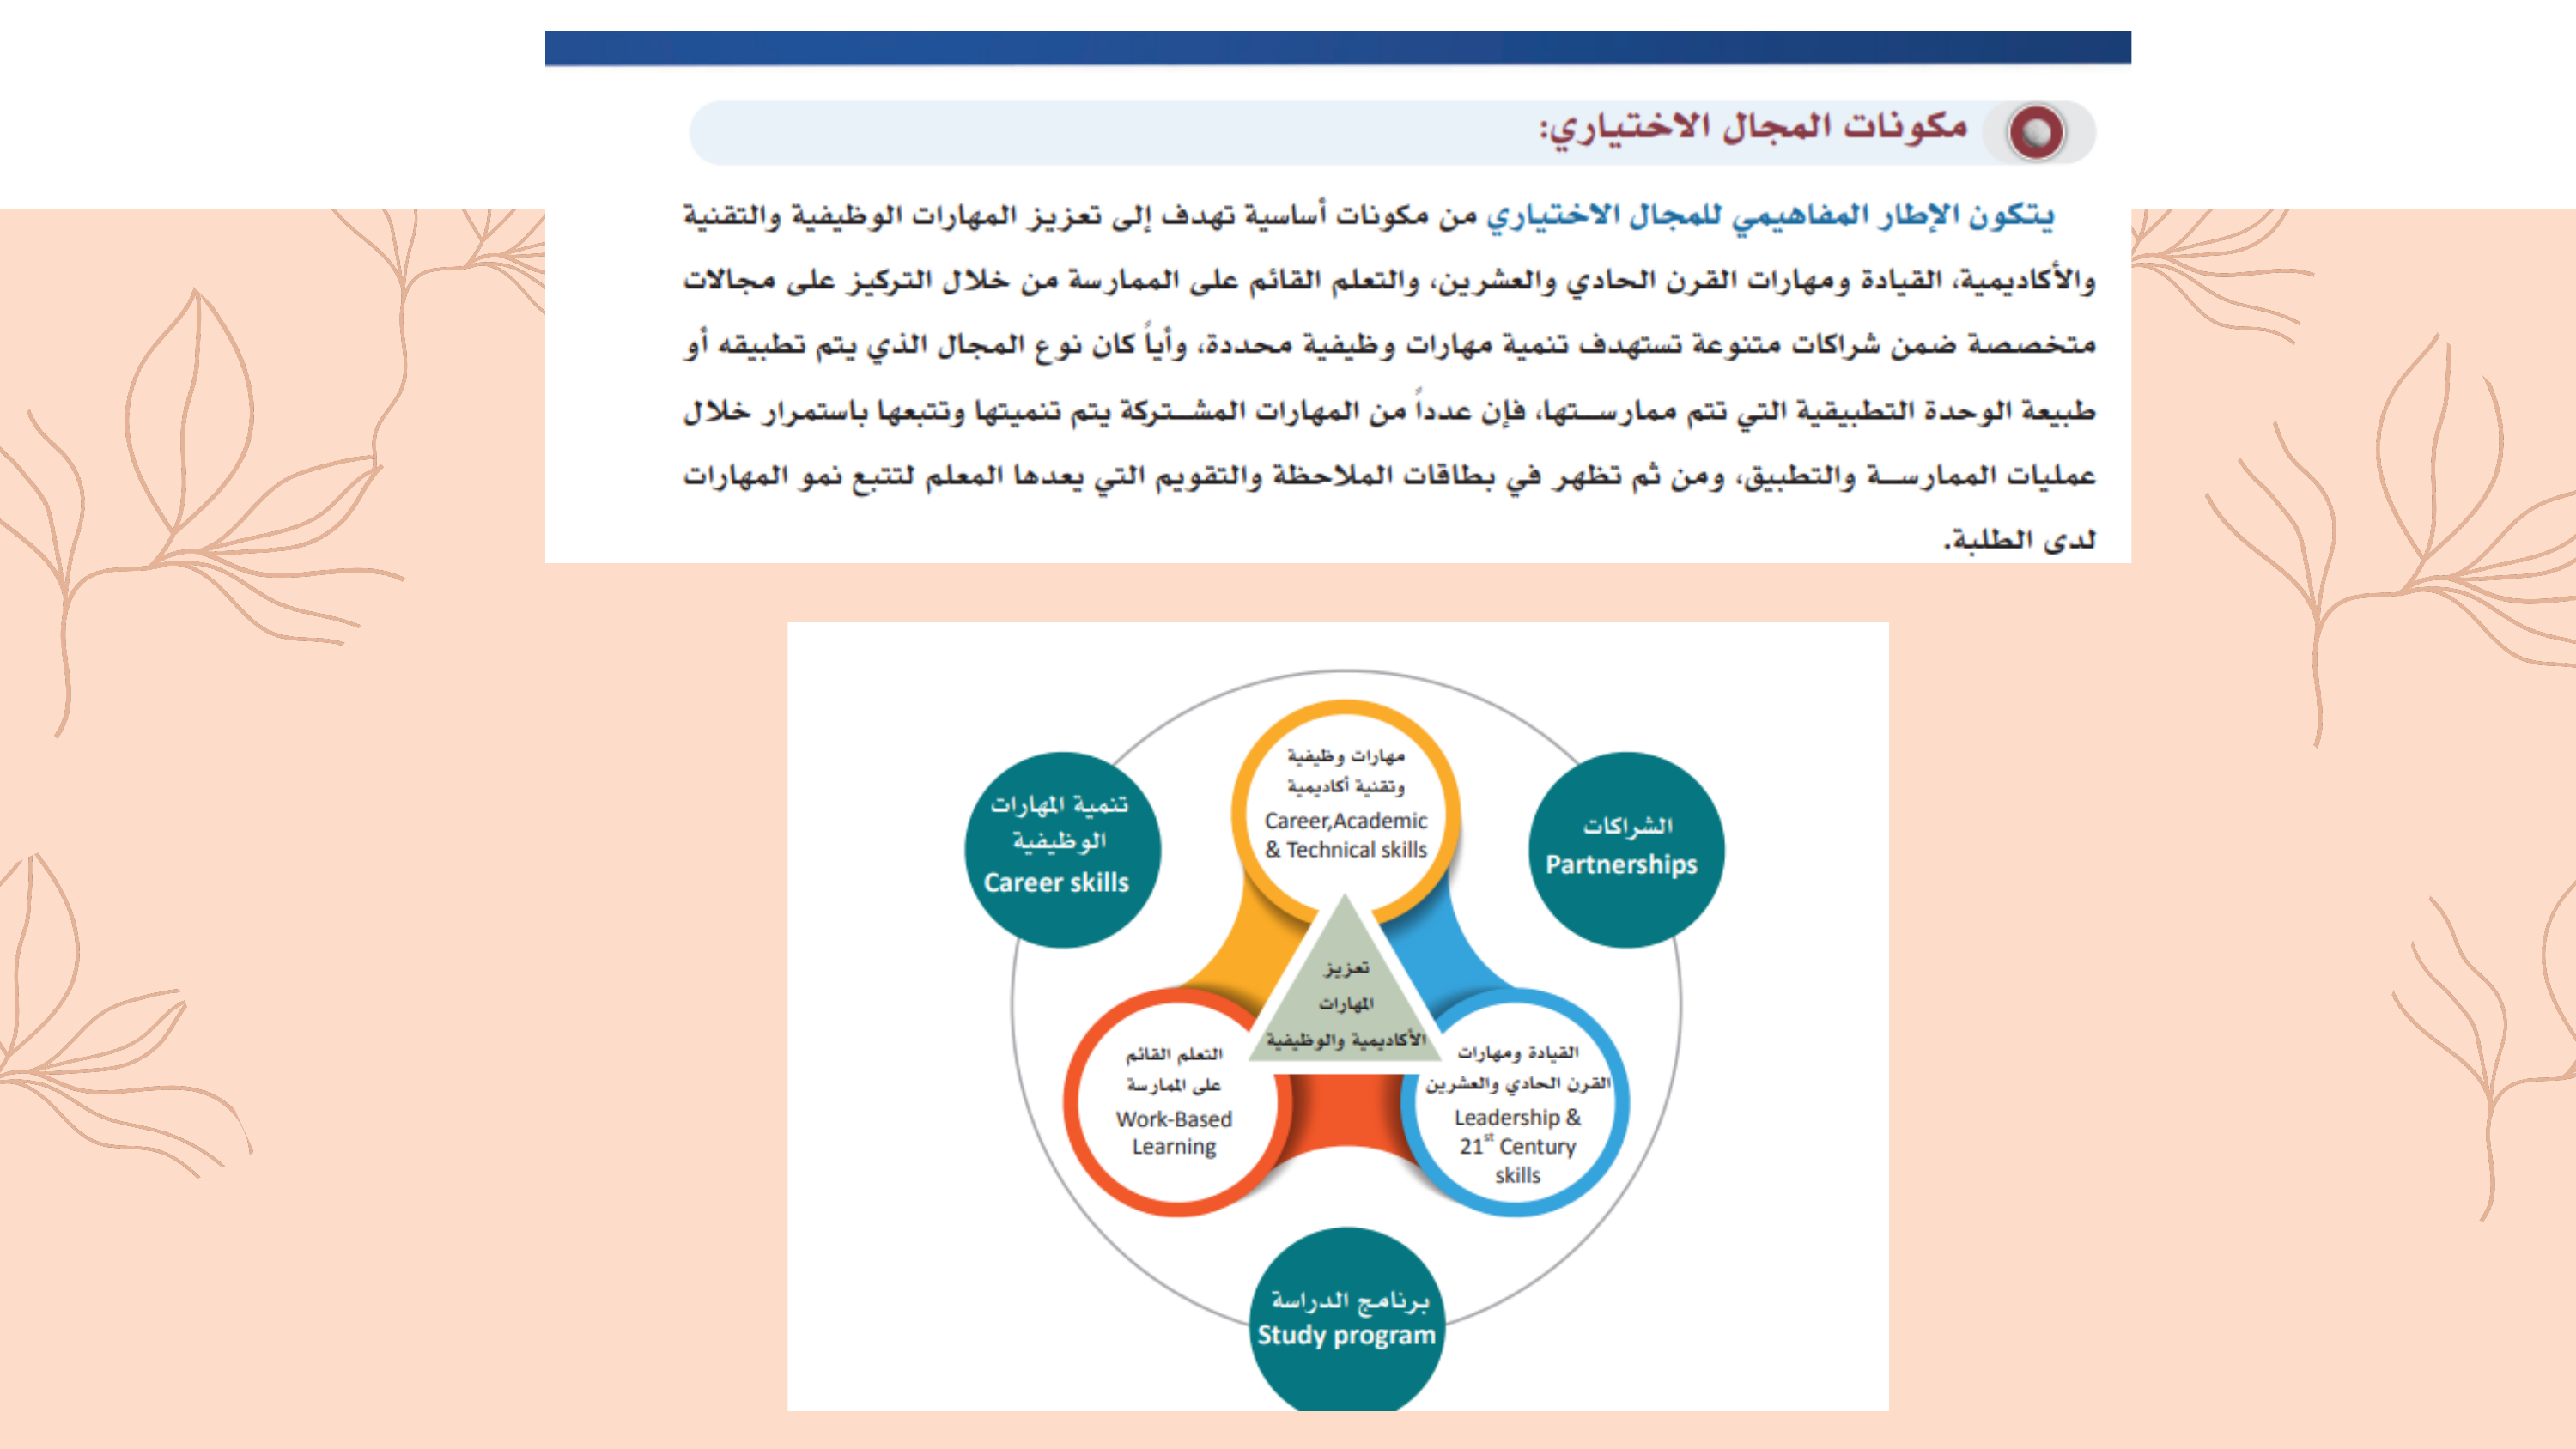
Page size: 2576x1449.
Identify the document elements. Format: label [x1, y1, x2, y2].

text_box [2132, 209, 2333, 482]
text_box [284, 209, 545, 467]
text_box [545, 31, 2132, 564]
text_box [2326, 822, 2576, 1258]
text_box [787, 622, 1890, 1411]
text_box [0, 0, 2576, 209]
text_box [0, 822, 255, 1270]
text_box [2131, 293, 2576, 859]
text_box [0, 263, 452, 838]
